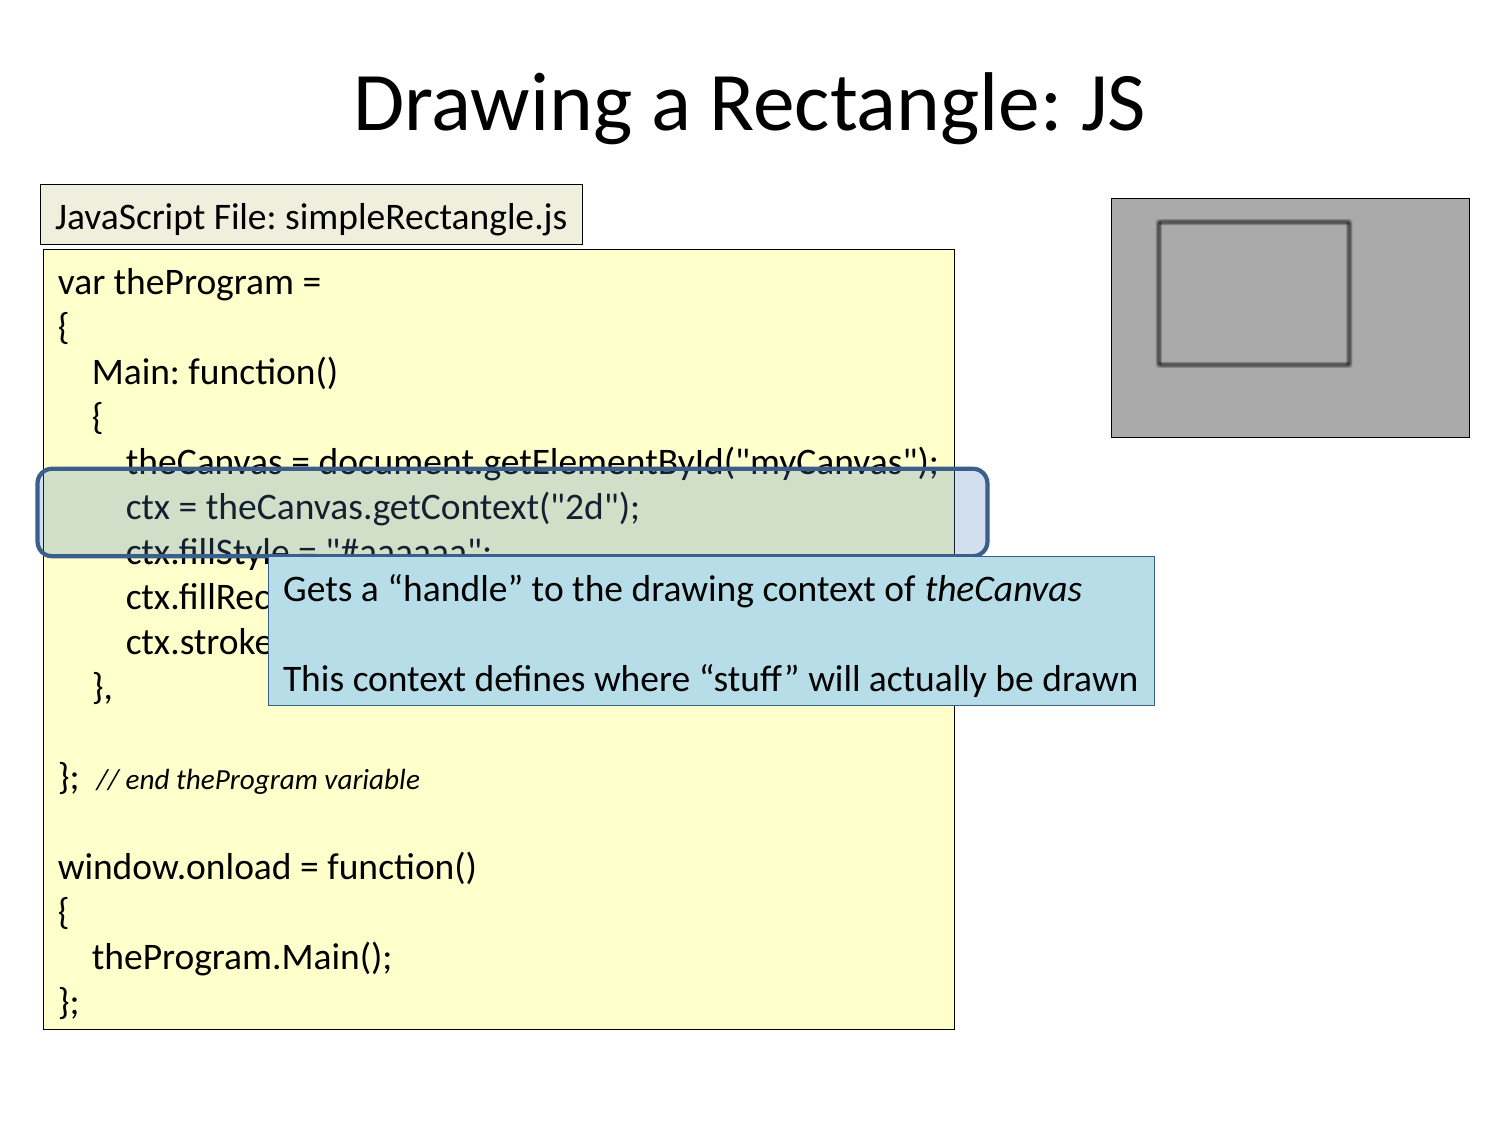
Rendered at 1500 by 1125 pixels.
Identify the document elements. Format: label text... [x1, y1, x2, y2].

text_box [35, 466, 990, 559]
picture [1112, 198, 1469, 437]
text_box Gets a “handle” to the drawing context of theCanvas This context defines where “stuff” will actually be drawn [268, 556, 1155, 706]
title Drawing a Rectangle: JS [75, 45, 1425, 150]
text_box var theProgram = { Main: function() { theCanvas = document.getElementById("myCanvas"); ctx = theCanvas.getContext("2d"); ctx.fillStyle = "#aaaaaa"; ctx.fillRect(0, 0, 300, 200); // draw a grey background ctx.strokeRect(20, 10, 80, 60); // draw a black rectangle }, }; // end theProgram variable window.onload = function() { theProgram.Main(); }; [43, 249, 955, 468]
text_box var theProgram = { Main: function() { theCanvas = document.getElementById("myCanvas"); ctx = theCanvas.getContext("2d"); ctx.fillStyle = "#aaaaaa"; ctx.fillRect(0, 0, 300, 200); // draw a grey background ctx.strokeRect(20, 10, 80, 60); // draw a black rectangle }, }; // end theProgram variable window.onload = function() { theProgram.Main(); }; [43, 557, 955, 1030]
text_box JavaScript File: simpleRectangle.js [40, 184, 583, 245]
